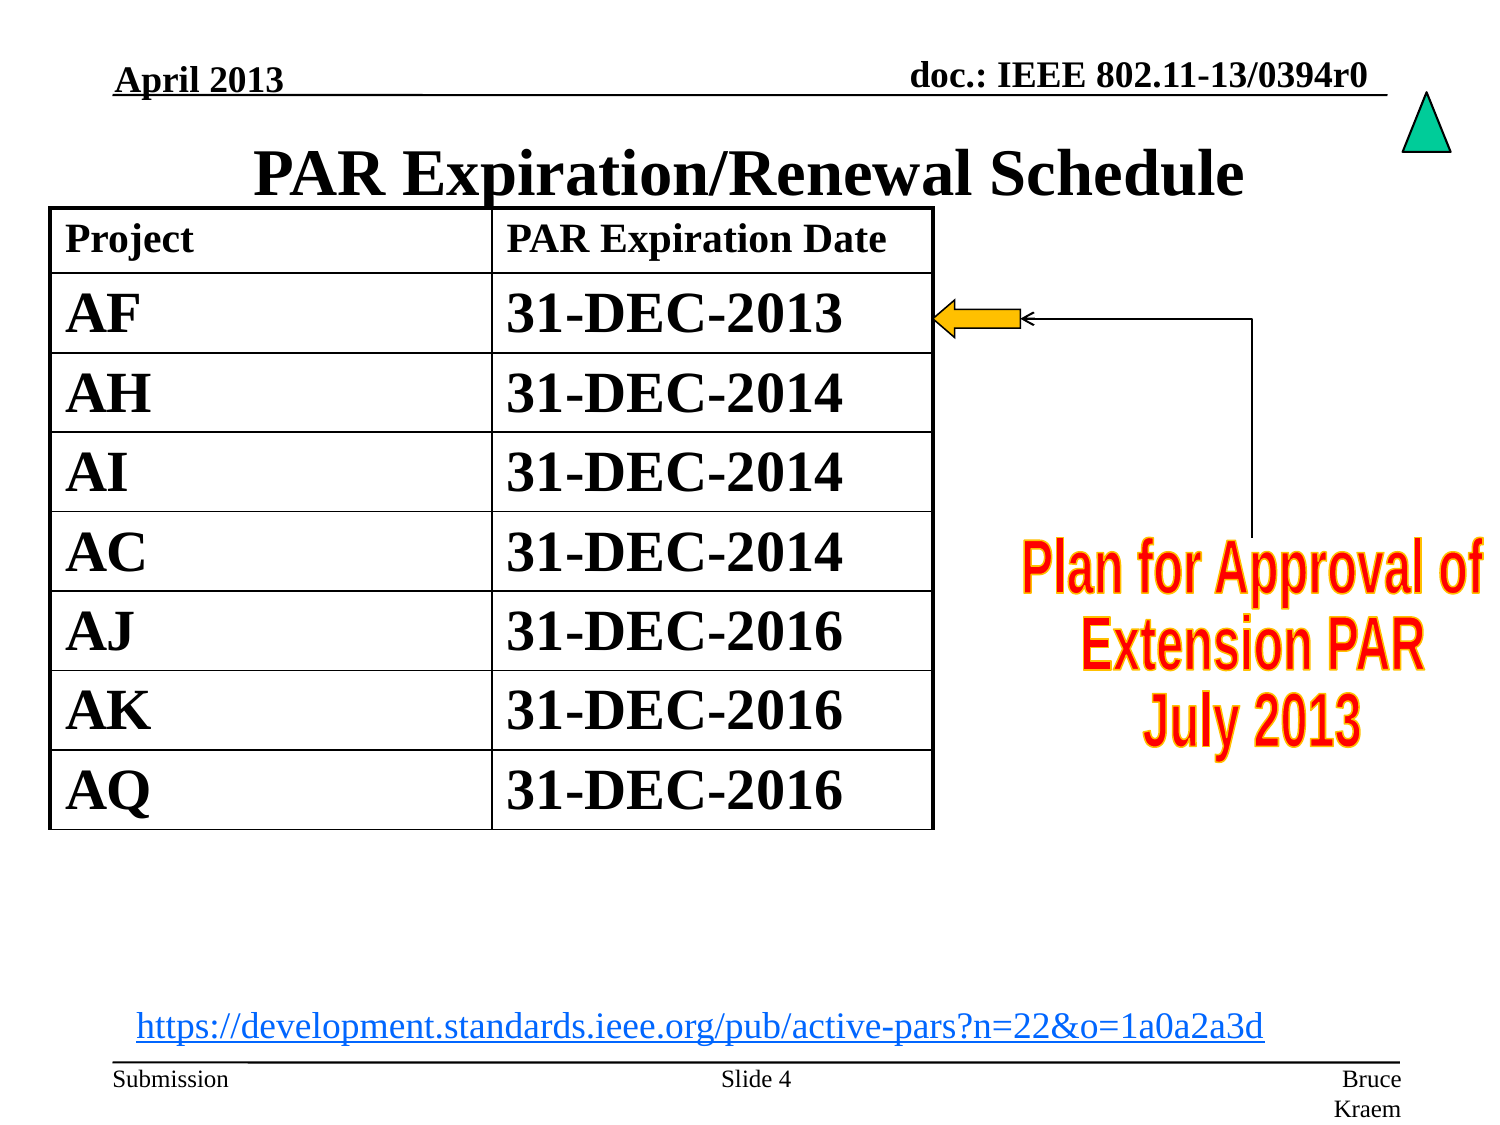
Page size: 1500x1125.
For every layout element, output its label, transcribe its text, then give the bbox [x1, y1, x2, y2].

table_header Project [52, 210, 491, 272]
table_cell 31-DEC-2014 [493, 354, 931, 431]
footer Bruce Kraemer, Marvell [1325, 1062, 1402, 1093]
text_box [1026, 312, 1246, 544]
table_cell AJ [52, 592, 491, 670]
slide_number Slide 4 [712, 1062, 800, 1093]
table_cell AF [52, 274, 491, 352]
table_cell 31-DEC-2016 [493, 671, 931, 749]
text_box [932, 299, 1021, 338]
table_cell AQ [52, 751, 491, 829]
table_cell 31-DEC-2016 [493, 751, 931, 829]
title PAR Expiration/Renewal Schedule [112, 112, 1388, 225]
table_header PAR Expiration Date [493, 210, 931, 272]
table_cell 31-DEC-2014 [493, 512, 931, 590]
table_cell AC [52, 512, 491, 590]
table_cell 31-DEC-2016 [493, 592, 931, 670]
table_cell 31-DEC-2013 [493, 274, 931, 352]
text_box https://development.standards.ieee.org/pub/active-pars?n=22&o=1a0a2a3d [121, 993, 1280, 1054]
table_cell AI [52, 433, 491, 511]
table_cell AH [52, 354, 491, 431]
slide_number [114, 54, 286, 100]
text_box [1402, 92, 1451, 152]
table_cell 31-DEC-2014 [493, 433, 931, 511]
table_cell AK [52, 671, 491, 749]
